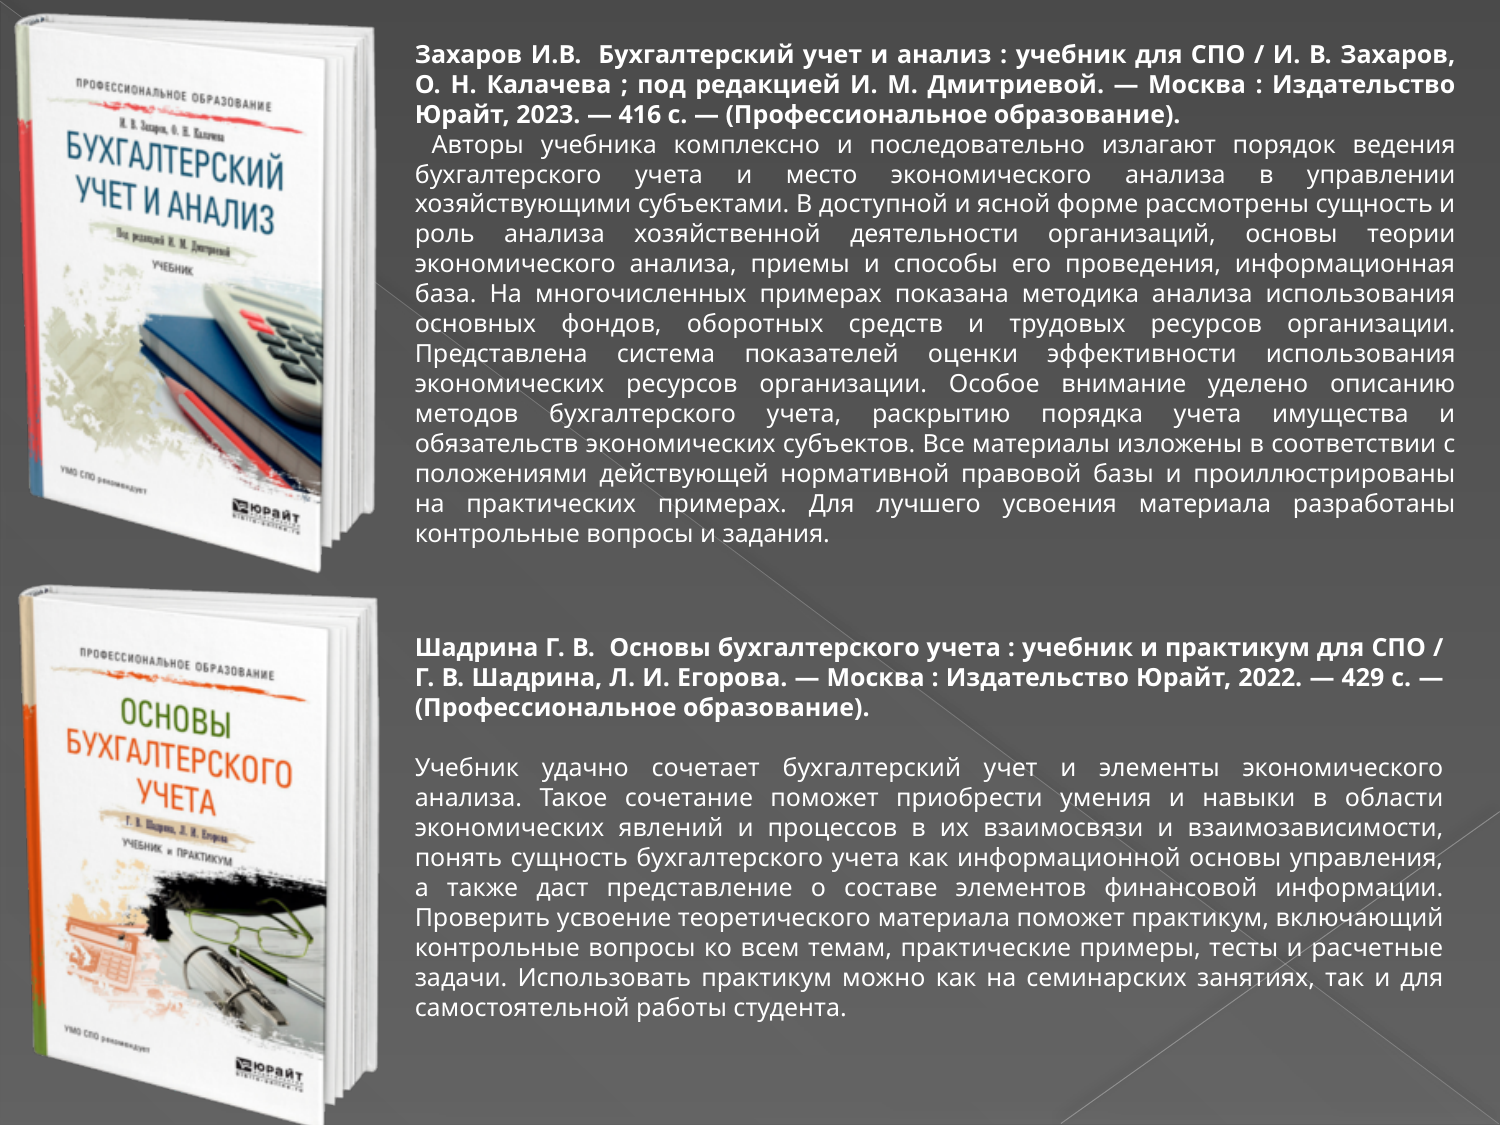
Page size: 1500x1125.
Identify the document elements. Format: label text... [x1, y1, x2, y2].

text_box Шадрина Г. В. Основы бухгалтерского учета : учебник и практикум для СПО / Г. В. Шадрина, Л. И. Егорова. — Москва : Издательство Юрайт, 2022. — 429 с. — (Профессиональное образование). Учебник удачно сочетает бухгалтерский учет и элементы экономического анализа. Такое сочетание поможет приобрести умения и навыки в области экономических явлений и процессов в их взаимосвязи и взаимозависимости, понять сущность бухгалтерского учета как информационной основы управления, а также даст представление о составе элементов финансовой информации. Проверить усвоение теоретического материала поможет практикум, включающий контрольные вопросы ко всем темам, практические примеры, тесты и расчетные задачи. Использовать практикум можно как на семинарских занятиях, так и для самостоятельной работы студента. [400, 624, 1460, 1029]
picture [0, 0, 395, 1125]
text_box Захаров И.В. Бухгалтерский учет и анализ : учебник для СПО / И. В. Захаров, О. Н. Калачева ; под редакцией И. М. Дмитриевой. — Москва : Издательство Юрайт, 2023. — 416 с. — (Профессиональное образование). Авторы учебника комплексно и последовательно излагают порядок ведения бухгалтерского учета и место экономического анализа в управлении хозяйствующими субъектами. В доступной и ясной форме рассмотрены сущность и роль анализа хозяйственной деятельности организаций, основы теории экономического анализа, приемы и способы его проведения, информационная база. На многочисленных примерах показана методика анализа использования основных фондов, оборотных средств и трудовых ресурсов организации. Представлена система показателей оценки эффективности использования экономических ресурсов организации. Особое внимание уделено описанию методов бухгалтерского учета, раскрытию порядка учета имущества и обязательств экономических субъектов. Все материалы изложены в соответствии с положениями действующей нормативной правовой базы и проиллюстрированы на практических примерах. Для лучшего усвоения материала разработаны контрольные вопросы и задания. [400, 30, 1472, 555]
